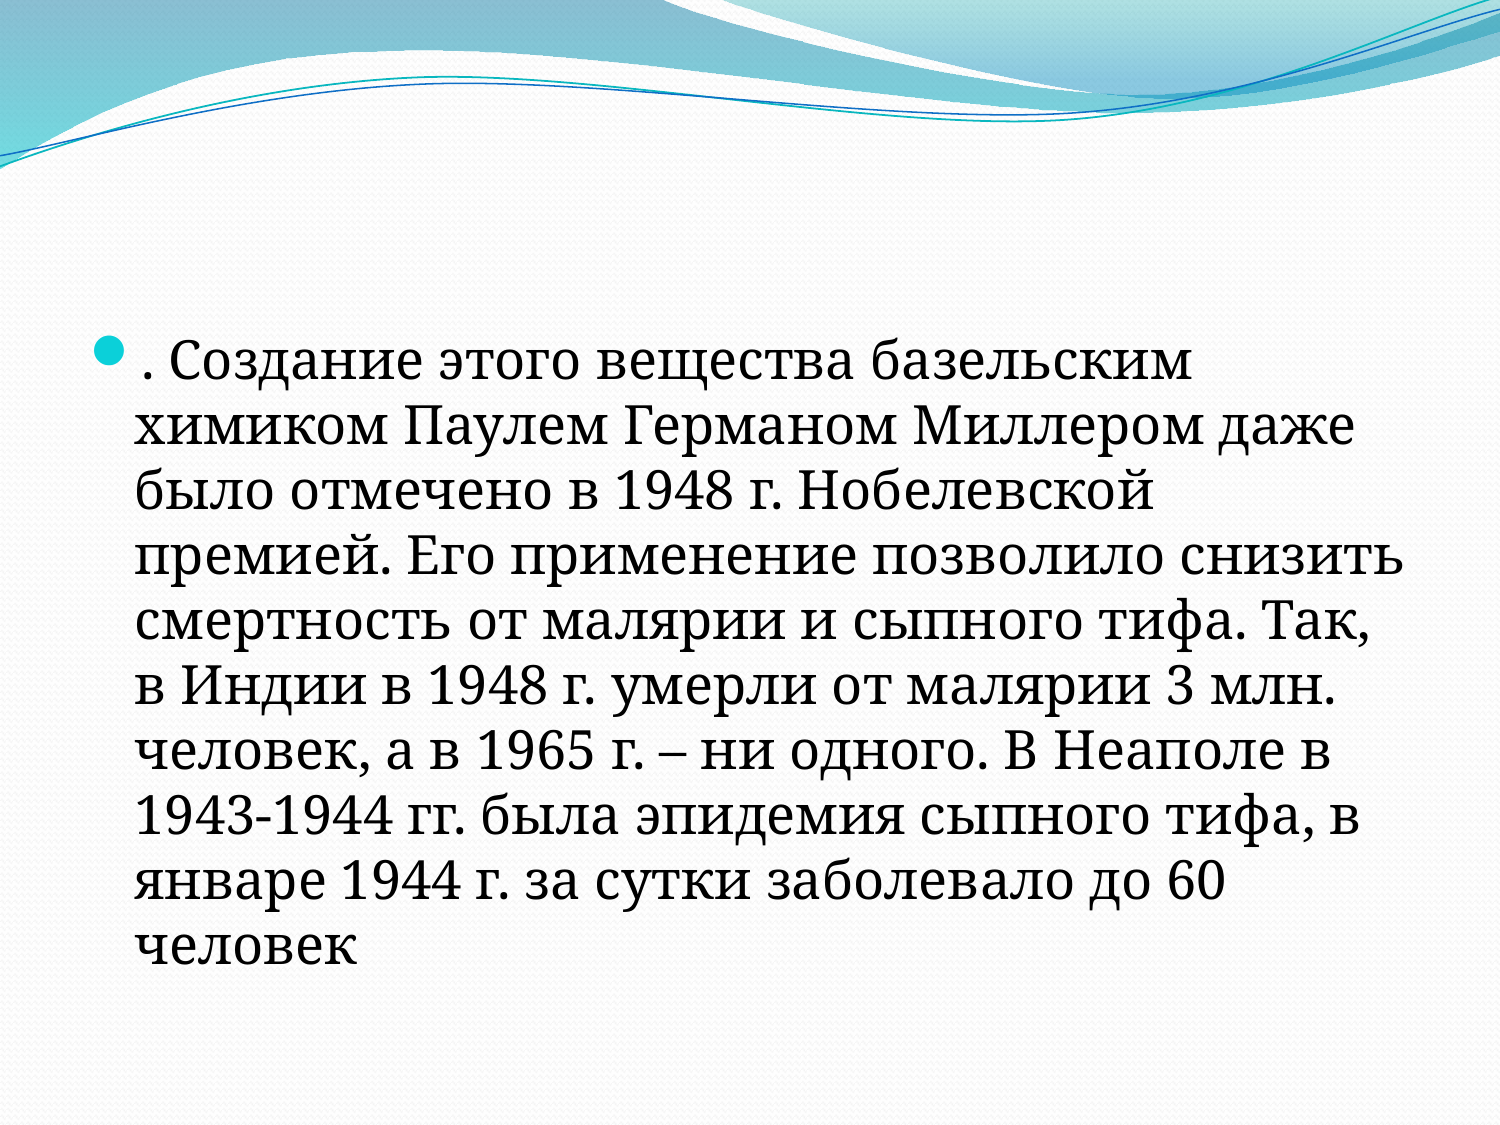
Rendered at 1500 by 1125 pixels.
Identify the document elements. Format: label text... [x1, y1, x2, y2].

list . Создание этого вещества базельским химиком Паулем Германом Миллером даже было отмечено в 1948 г. Нобелевской премией. Его применение позволило снизить смертность от малярии и сыпного тифа. Так, в Индии в 1948 г. умерли от малярии 3 млн. человек, а в 1965 г. – ни одного. В Неаполе в 1943-1944 гг. была эпидемия сыпного тифа, в январе 1944 г. за сутки заболевало до 60 человек [75, 317, 1425, 1038]
